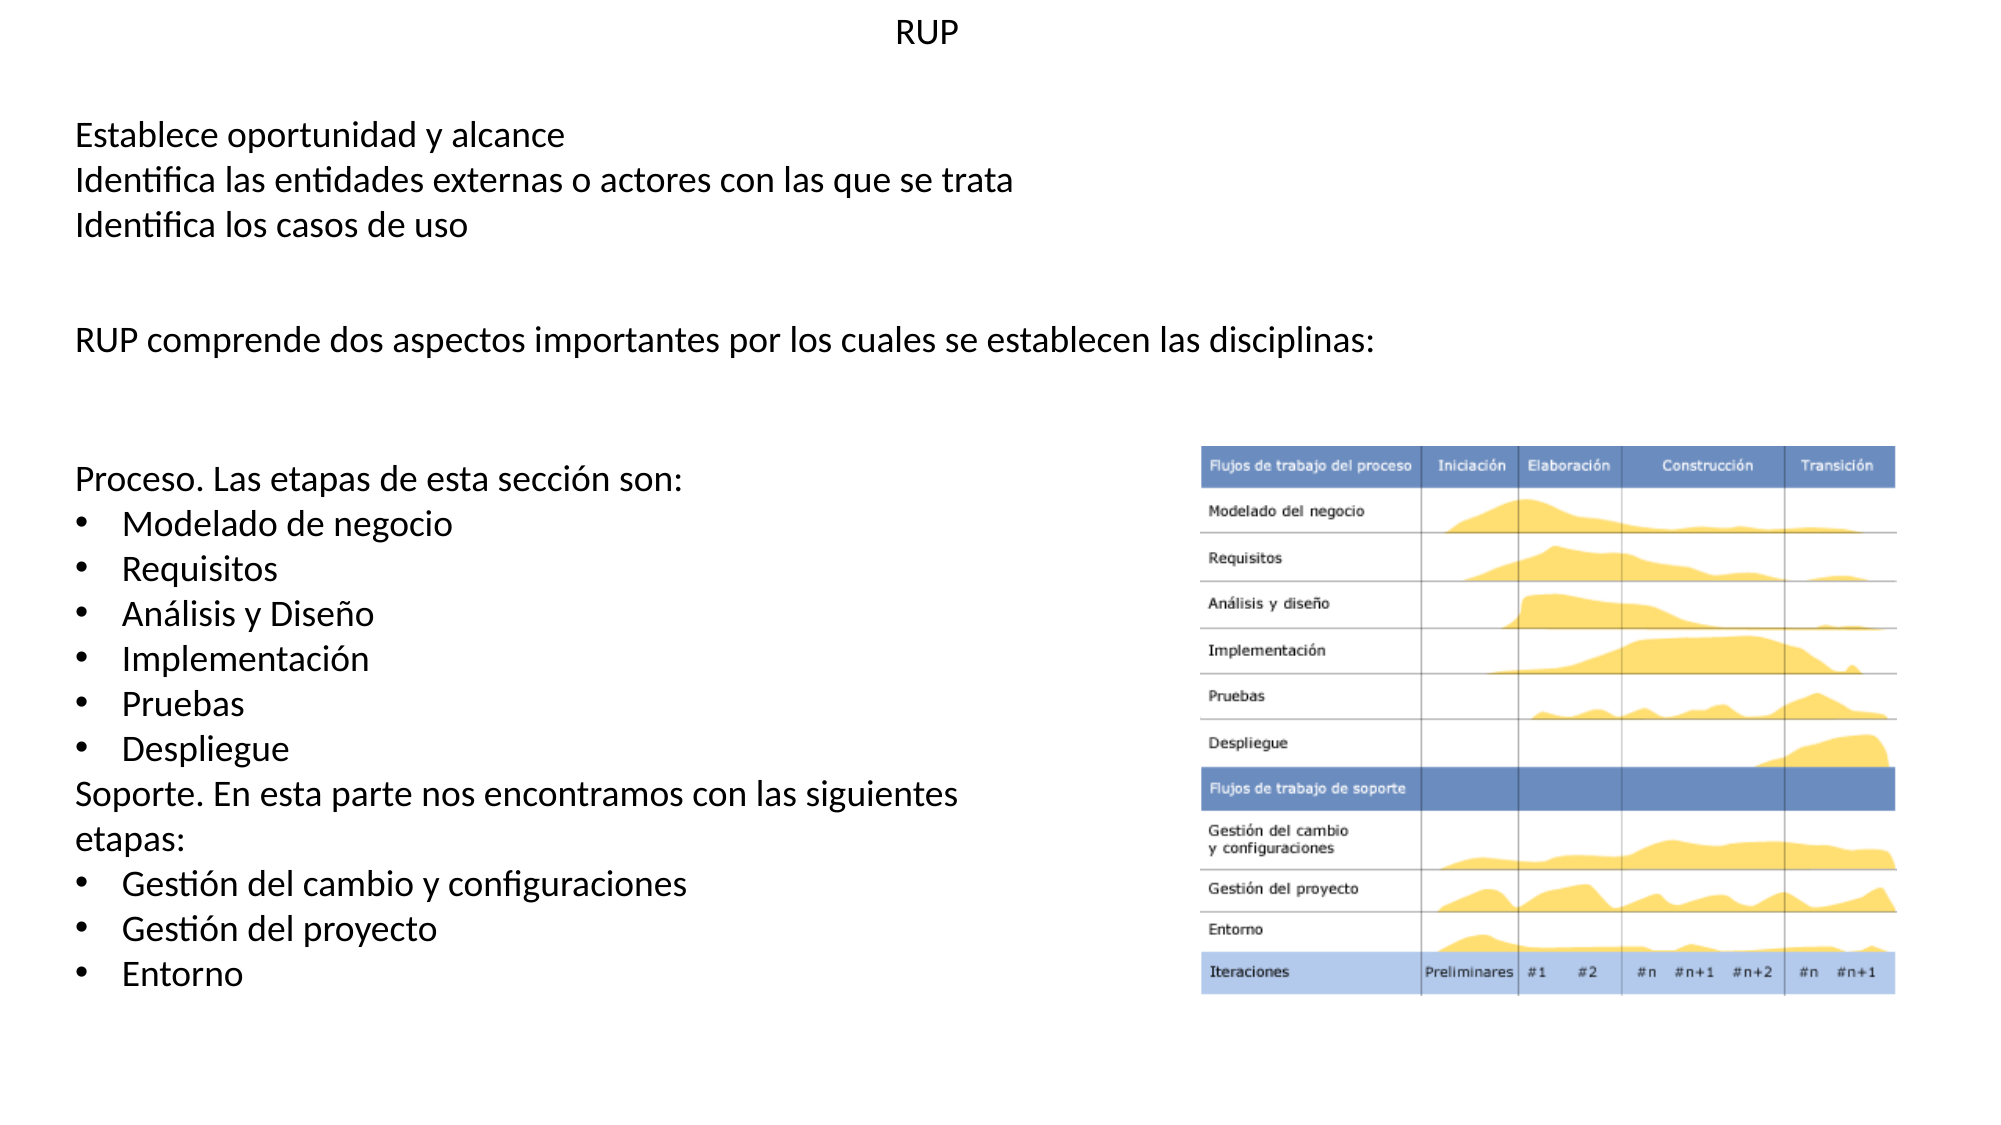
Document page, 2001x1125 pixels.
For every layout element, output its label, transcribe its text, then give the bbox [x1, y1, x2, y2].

text_box Proceso. Las etapas de esta sección son: Modelado de negocio Requisitos Análisis y Diseño Implementación Pruebas Despliegue Soporte. En esta parte nos encontramos con las siguientes etapas: Gestión del cambio y configuraciones Gestión del proyecto Entorno [60, 446, 1061, 1002]
picture [1200, 446, 1897, 996]
text_box RUP comprende dos aspectos importantes por los cuales se establecen las disciplinas: [60, 308, 1722, 413]
text_box RUP [664, 0, 1190, 60]
text_box Establece oportunidad y alcance Identifica las entidades externas o actores con las que se trata Identifica los casos de uso [60, 102, 1061, 252]
